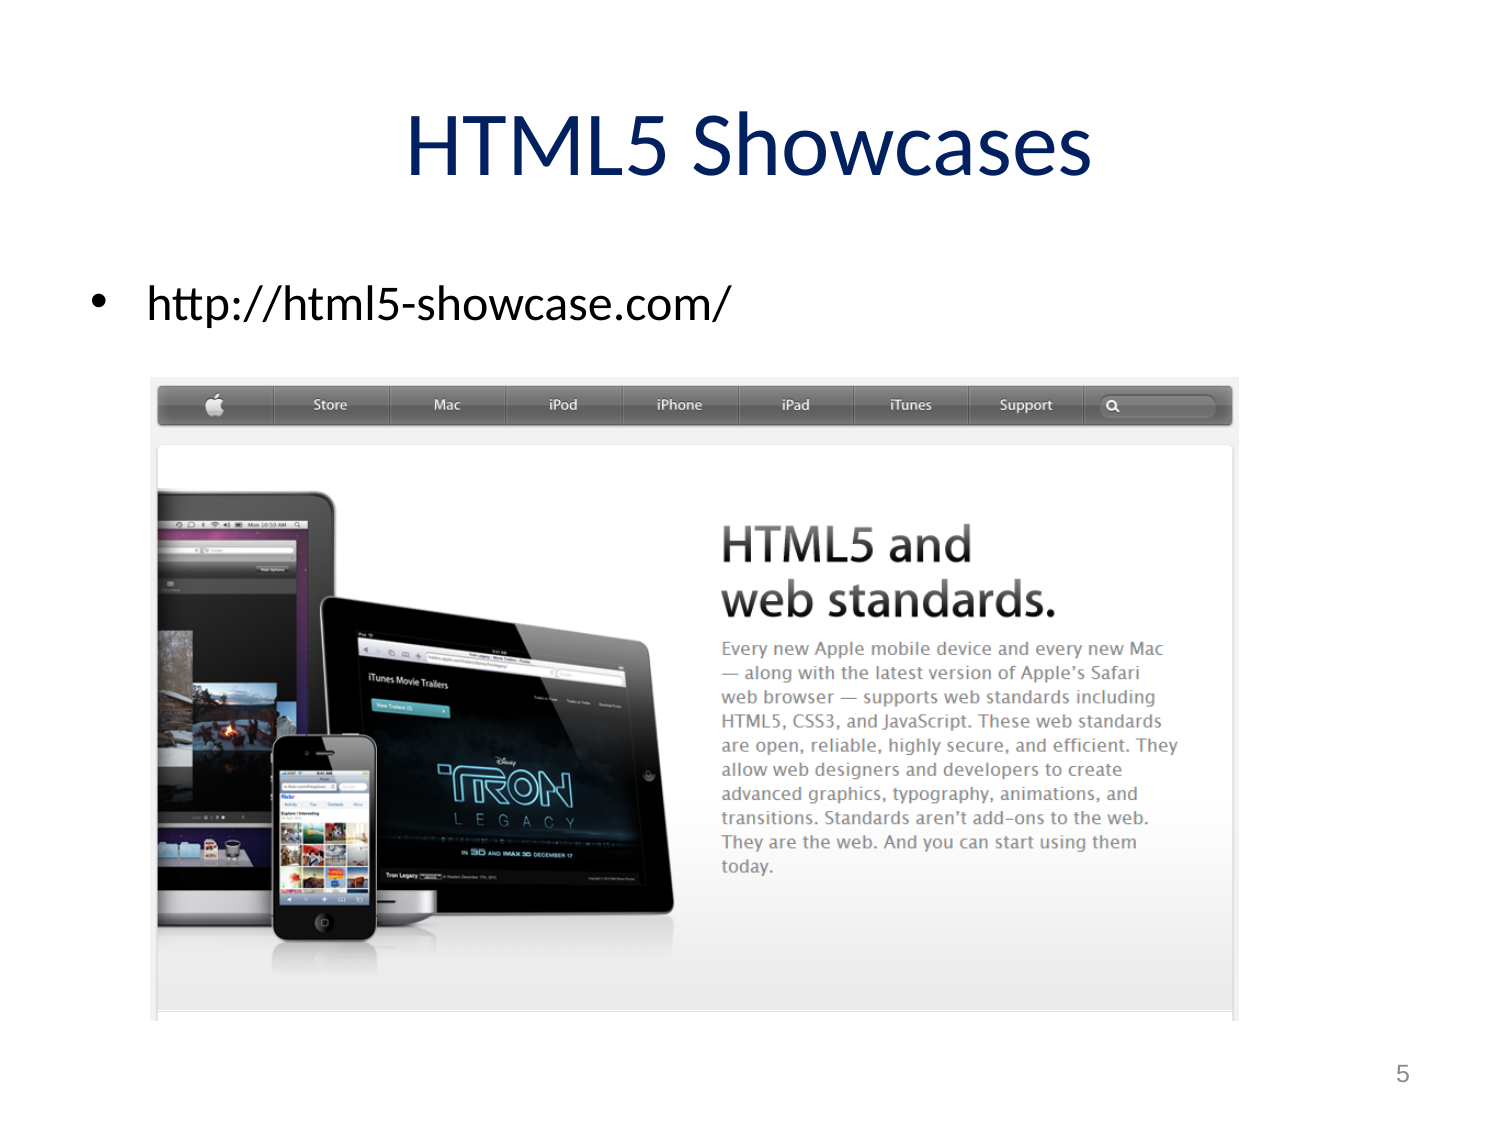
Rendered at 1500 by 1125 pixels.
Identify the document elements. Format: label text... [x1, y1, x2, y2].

title HTML5 Showcases [75, 45, 1425, 233]
slide_number 5 [1074, 1042, 1425, 1103]
list http://html5-showcase.com/ [75, 262, 1425, 1005]
picture [149, 377, 1240, 1021]
